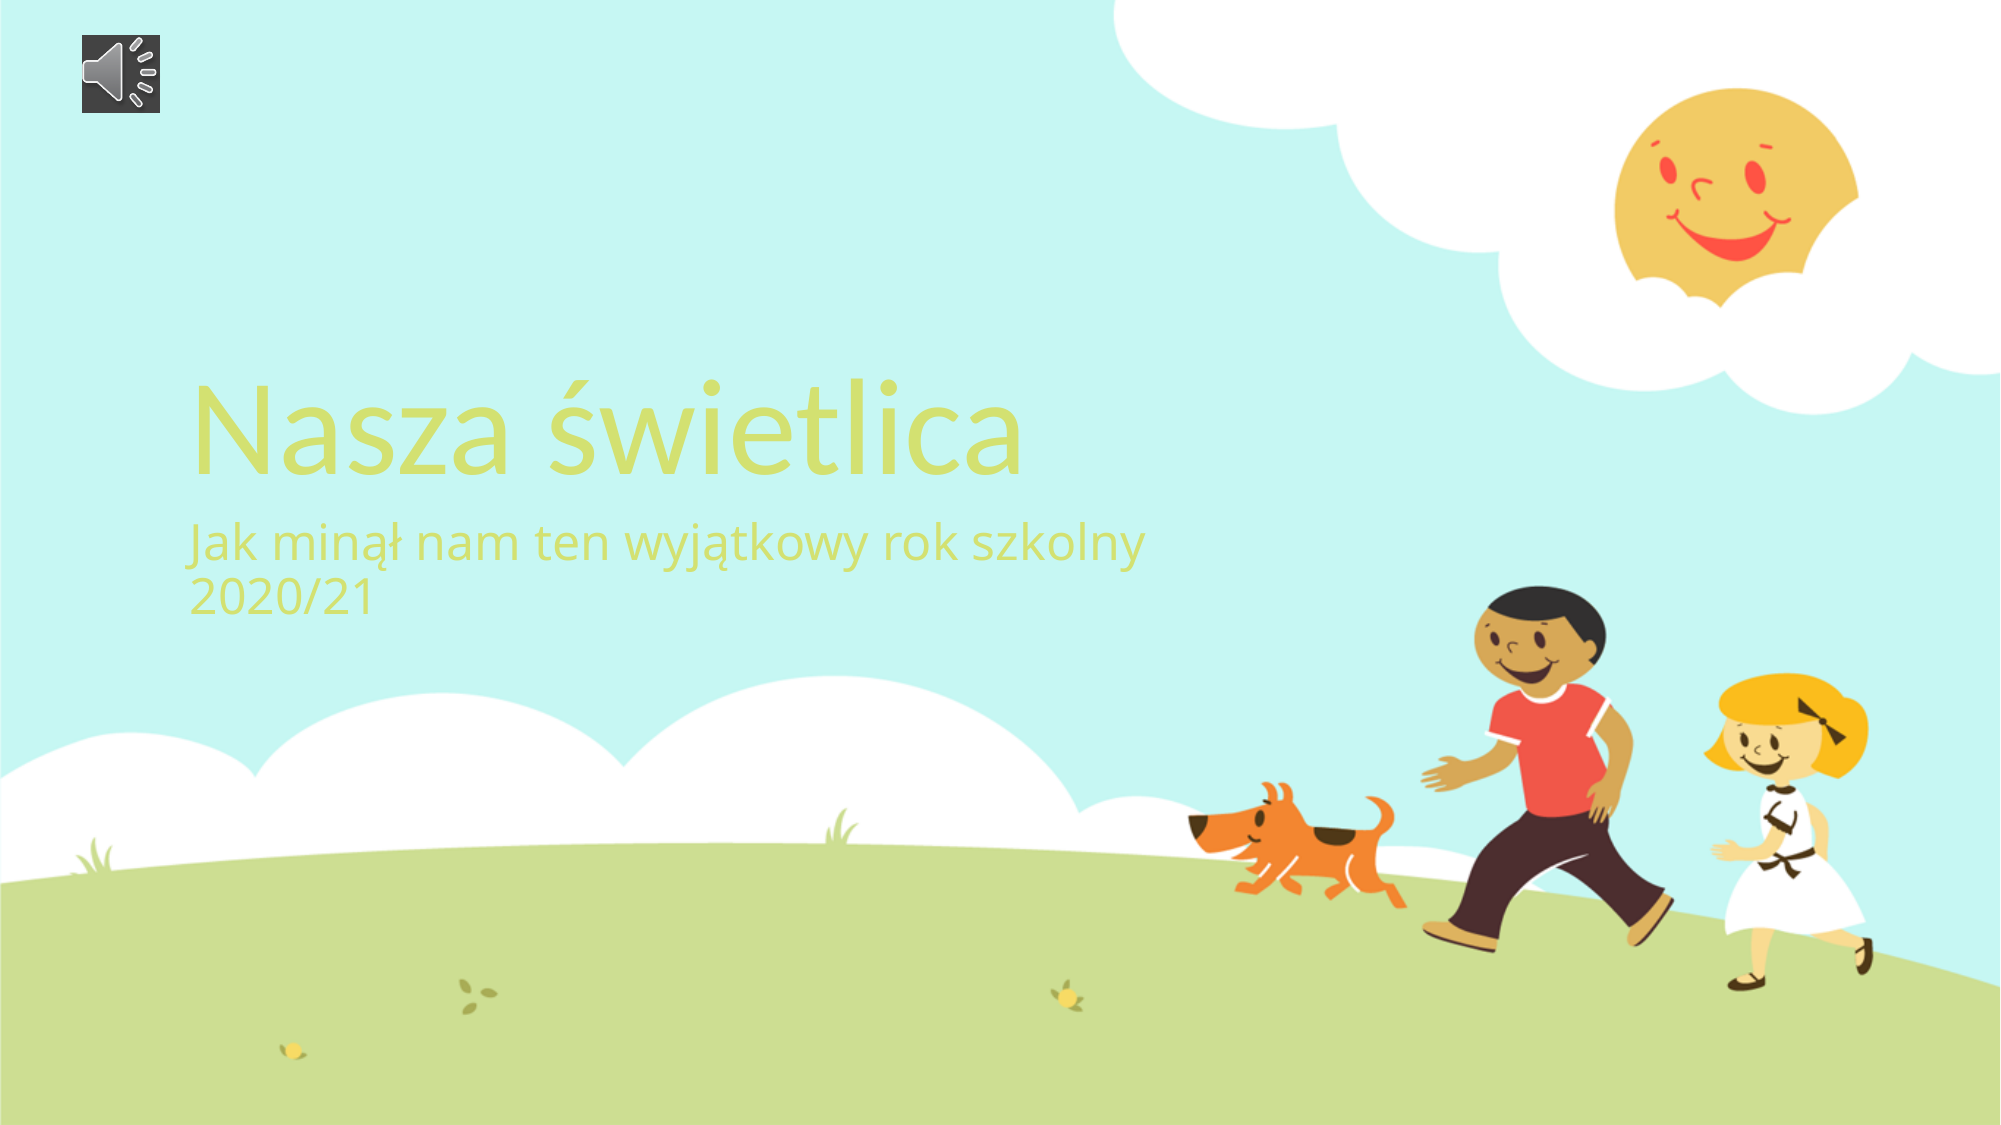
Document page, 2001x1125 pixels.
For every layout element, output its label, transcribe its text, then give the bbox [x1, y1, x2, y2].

picture [0, 0, 2001, 1125]
title Nasza świetlica [174, 50, 1338, 509]
subtitle Jak minął nam ten wyjątkowy rok szkolny 2020/21 [174, 510, 1338, 648]
